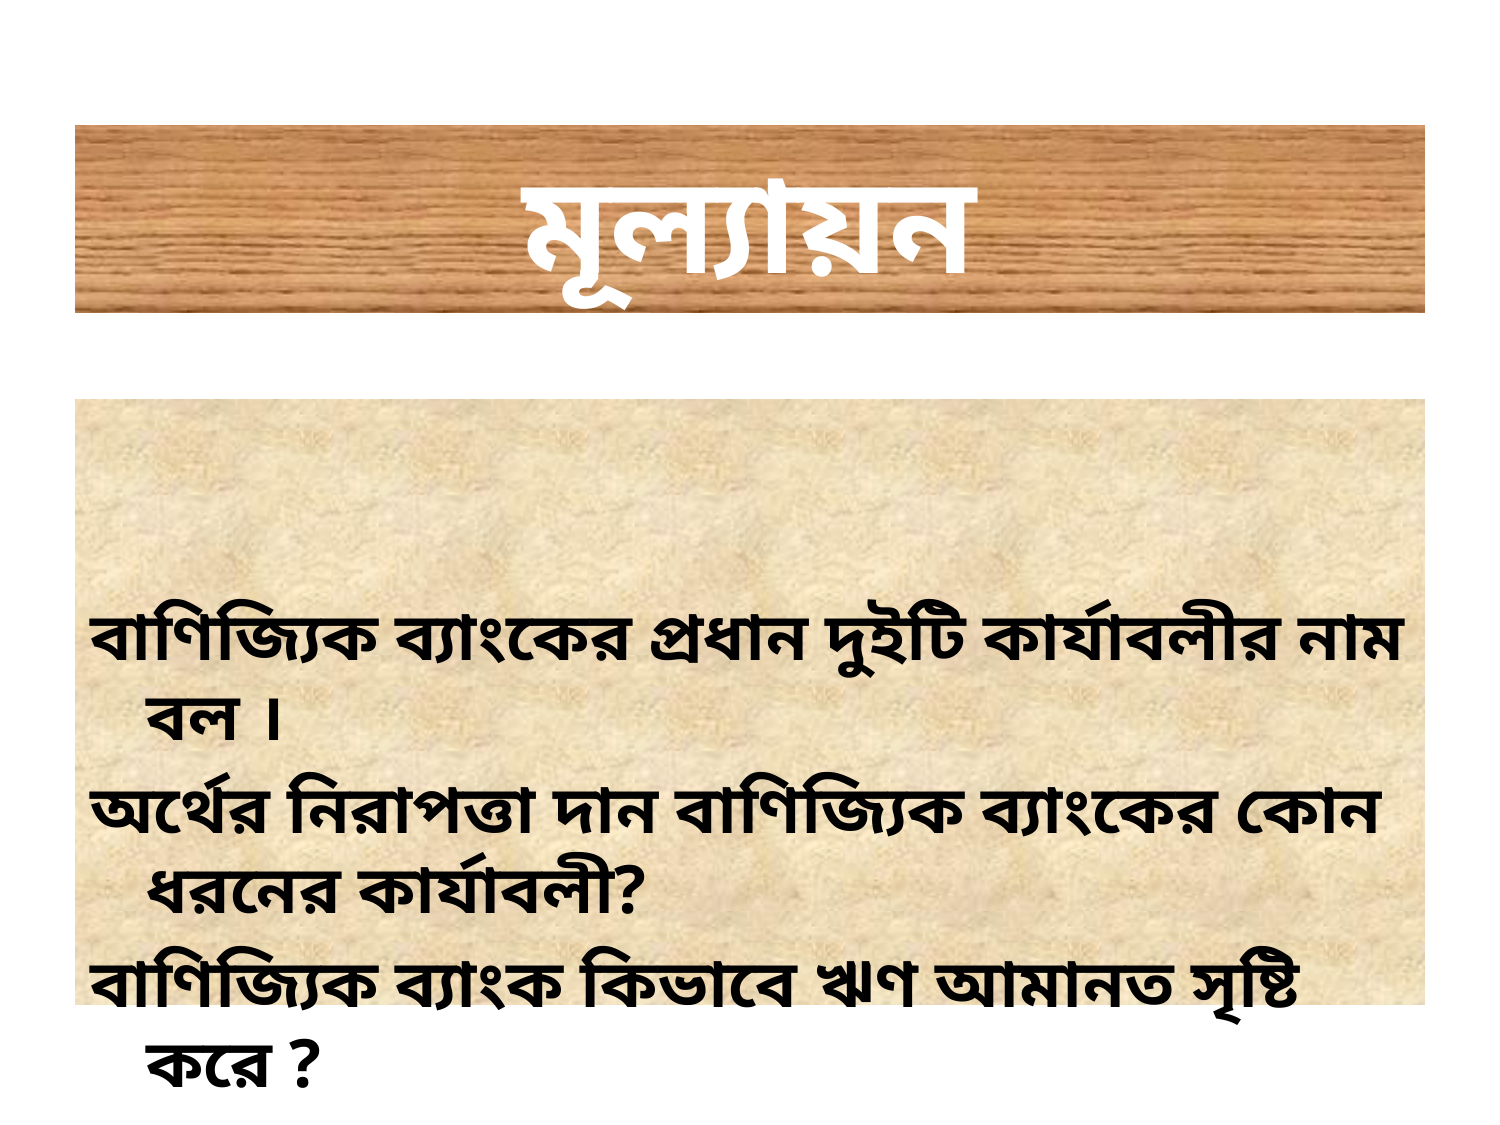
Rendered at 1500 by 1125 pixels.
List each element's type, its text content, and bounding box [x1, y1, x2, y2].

title মূল্যায়ন [75, 125, 1425, 313]
list বাণিজ্যিক ব্যাংকের প্রধান দুইটি কার্যাবলীর নাম বল । অর্থের নিরাপত্তা দান বাণিজ্যিক ব্যাংকের কোন ধরনের কার্যাবলী? বাণিজ্যিক ব্যাংক কিভাবে ঋণ আমানত সৃষ্টি করে ? [75, 399, 1425, 1005]
